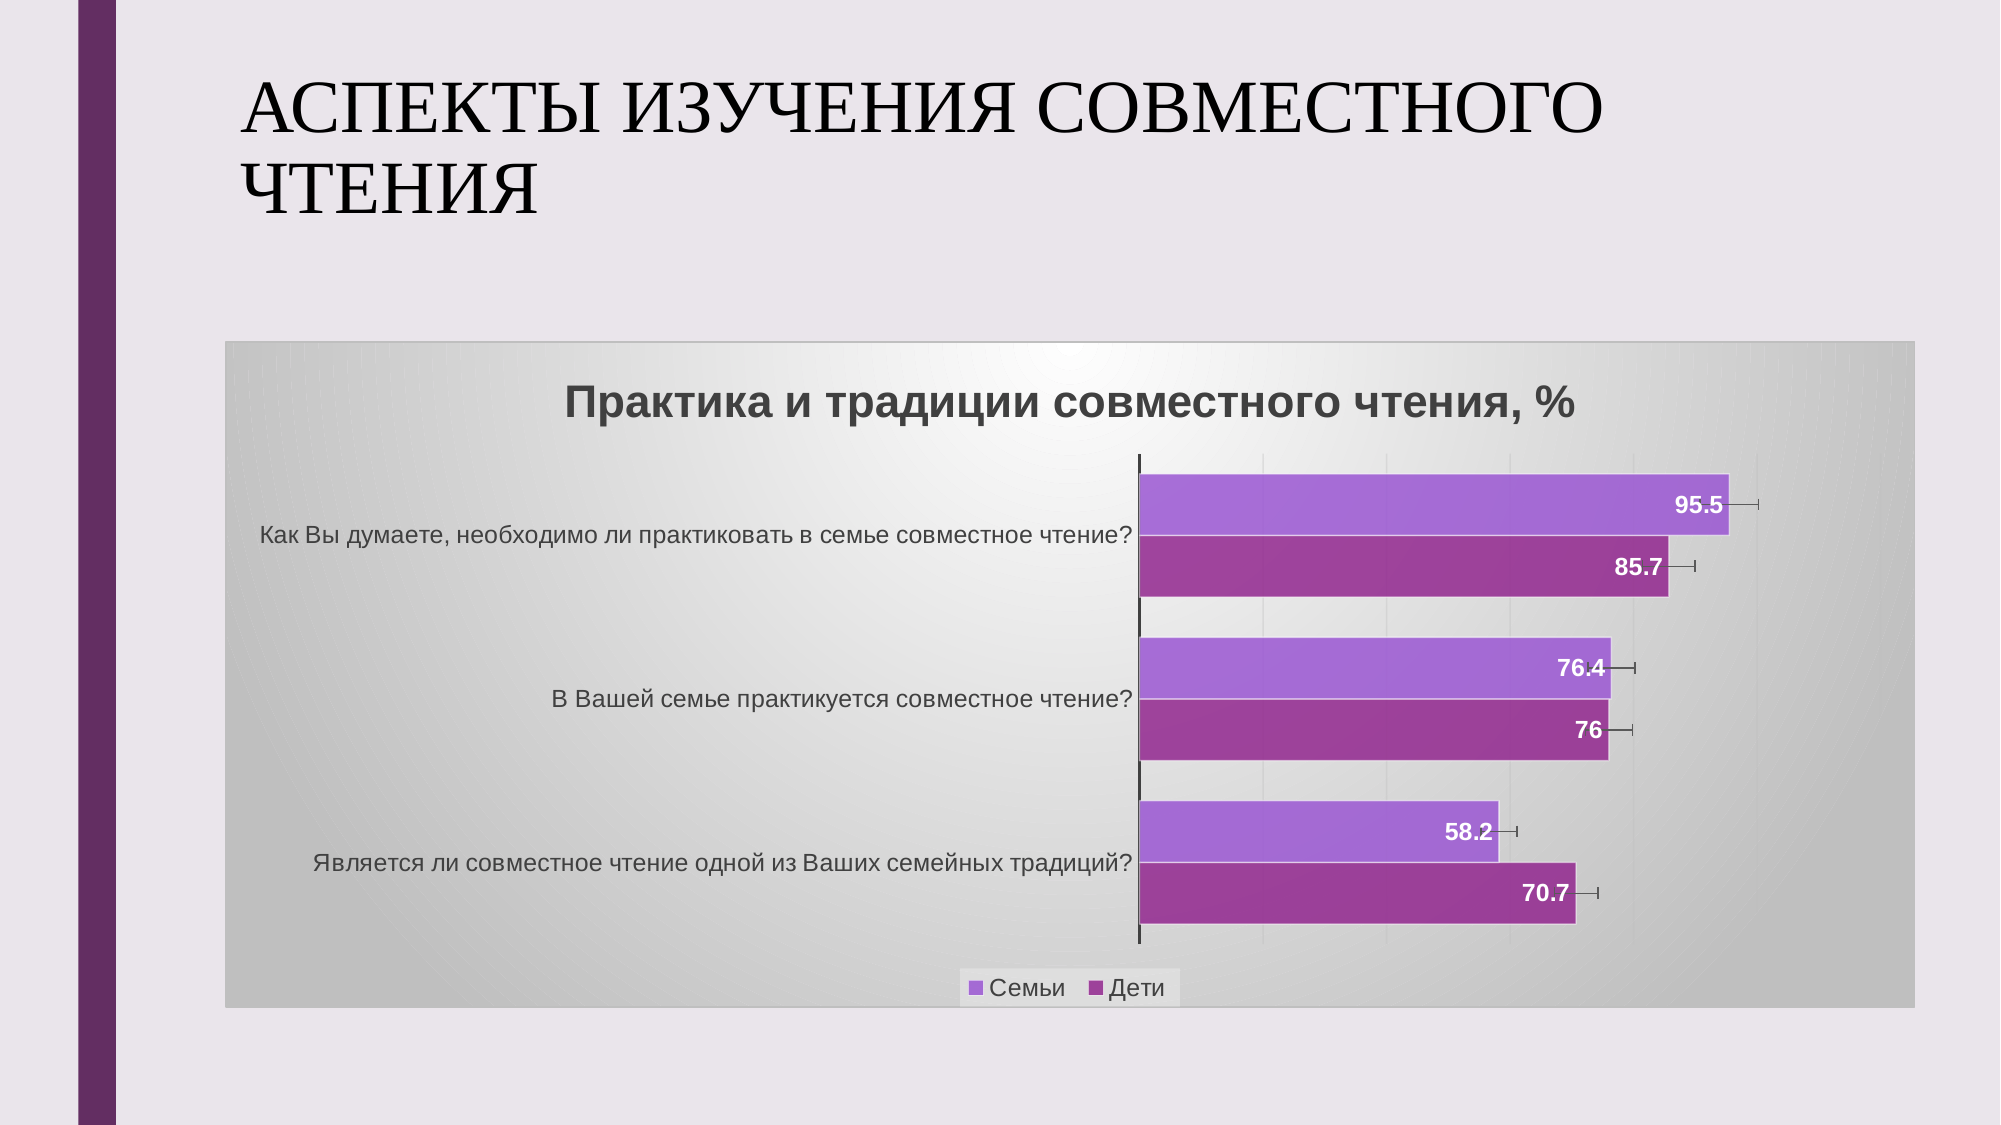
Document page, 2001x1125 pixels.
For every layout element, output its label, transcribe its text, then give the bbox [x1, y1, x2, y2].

title АСПЕКТЫ ИЗУЧЕНИЯ СОВМЕСТНОГО ЧТЕНИЯ [225, 61, 1875, 238]
chart [224, 341, 1916, 1008]
